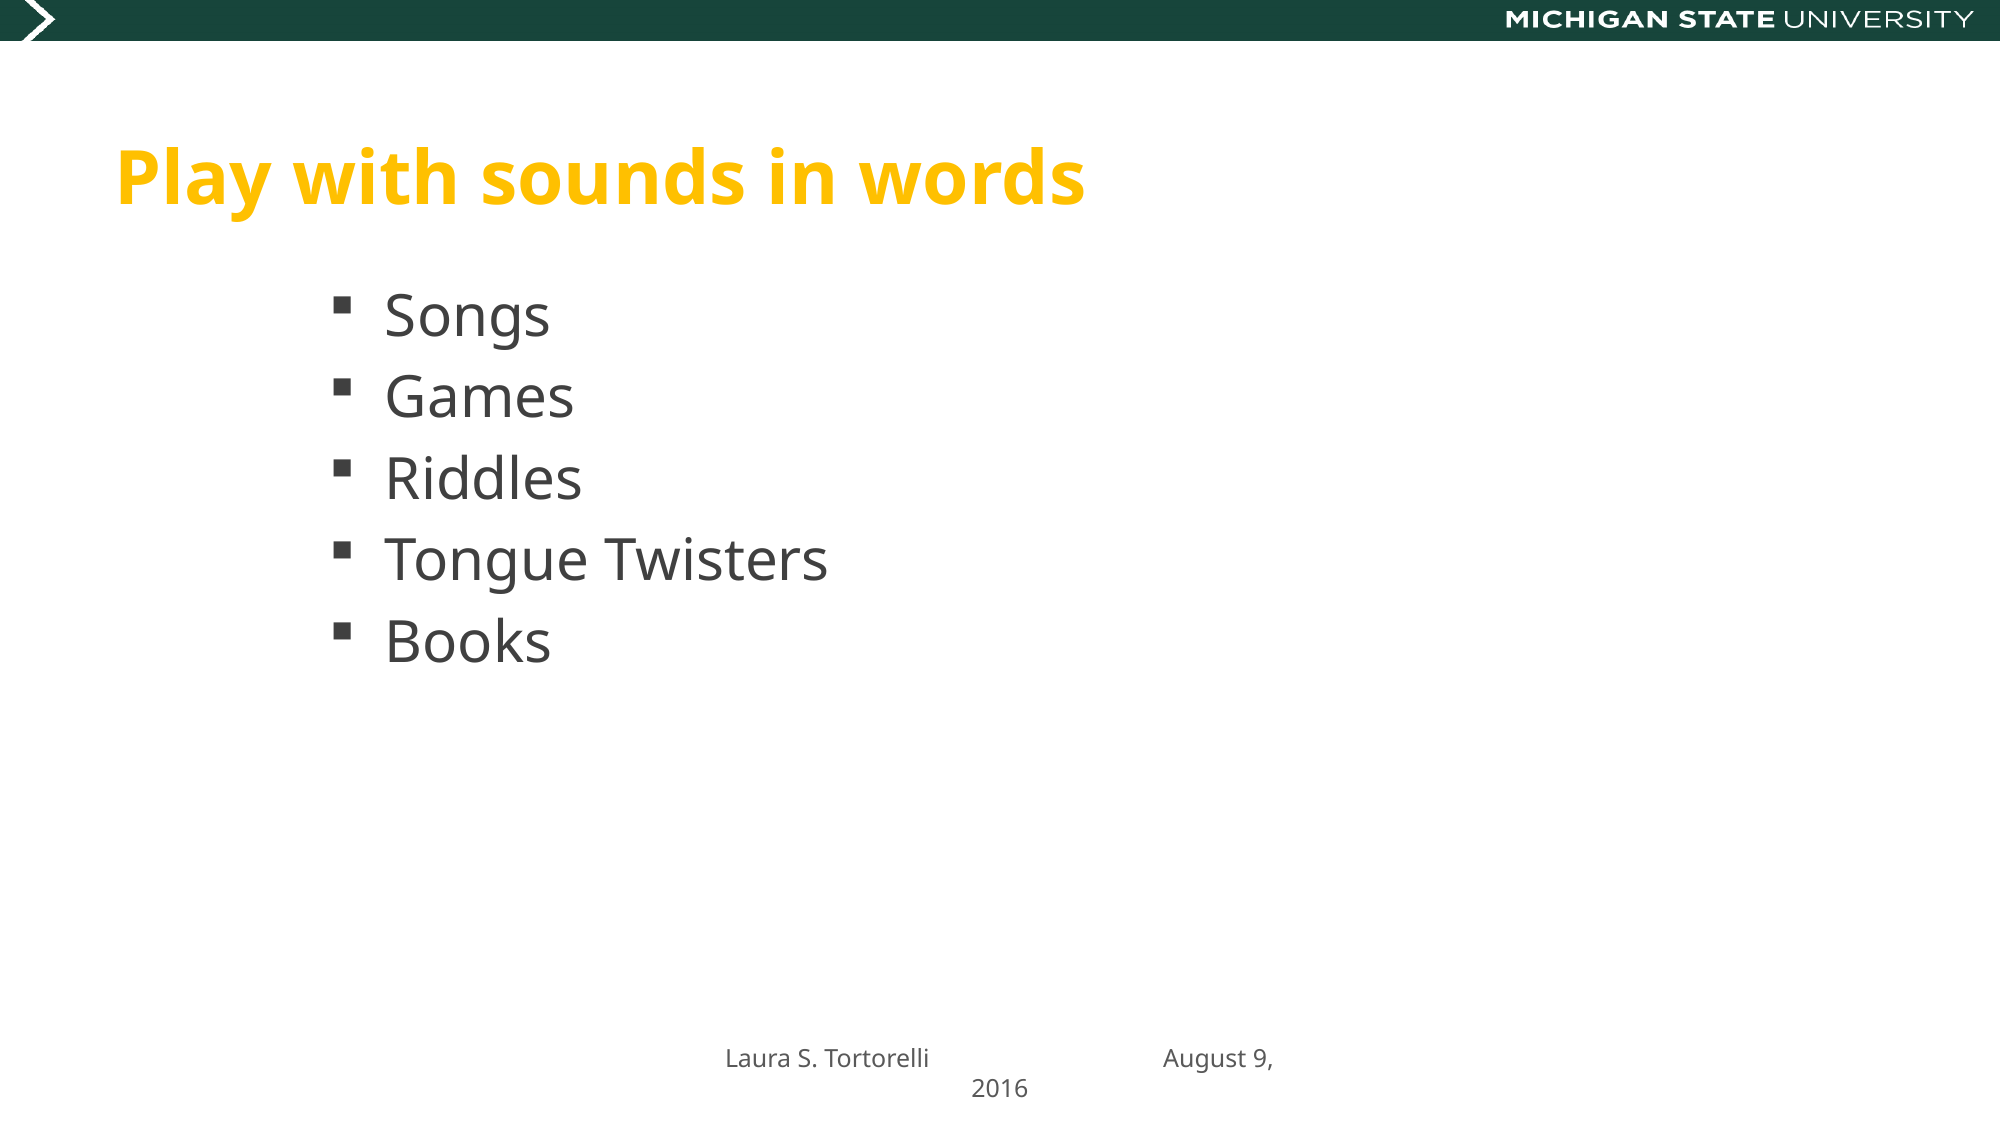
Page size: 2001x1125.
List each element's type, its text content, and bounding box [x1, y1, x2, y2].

list Songs Games Riddles Tongue Twisters Books [313, 270, 1664, 938]
footer Laura S. Tortorelli August 9, 2016 [683, 1042, 1317, 1103]
picture [0, 0, 2000, 41]
title Play with sounds in words [99, 122, 1900, 284]
